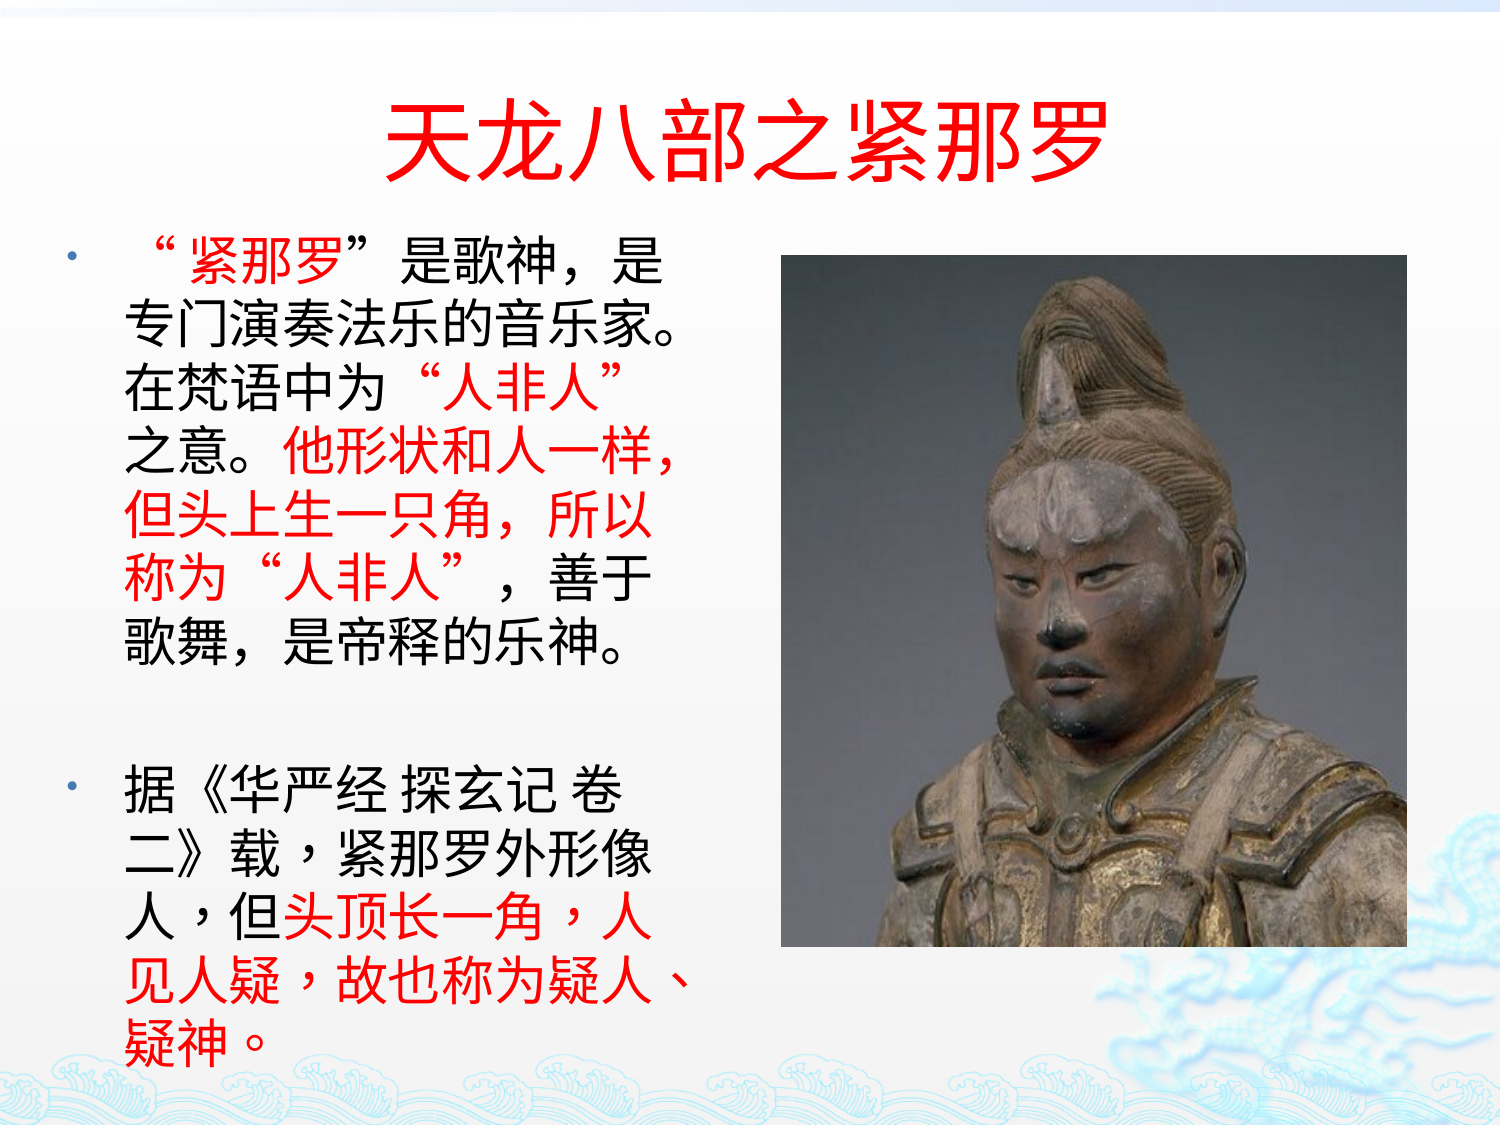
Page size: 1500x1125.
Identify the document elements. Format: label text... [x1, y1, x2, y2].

list “紧那罗”是歌神，是专门演奏法乐的音乐家。在梵语中为“人非人”之意。他形状和人一样，但头上生一只角，所以称为“人非人”，善于歌舞，是帝释的乐神。 据《华严经 探玄记 卷二》载，紧那罗外形像人，但头顶长一角，人见人疑，故也称为疑人、疑神。 [53, 219, 716, 1088]
title 天龙八部之紧那罗 [75, 45, 1425, 233]
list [780, 254, 1407, 947]
